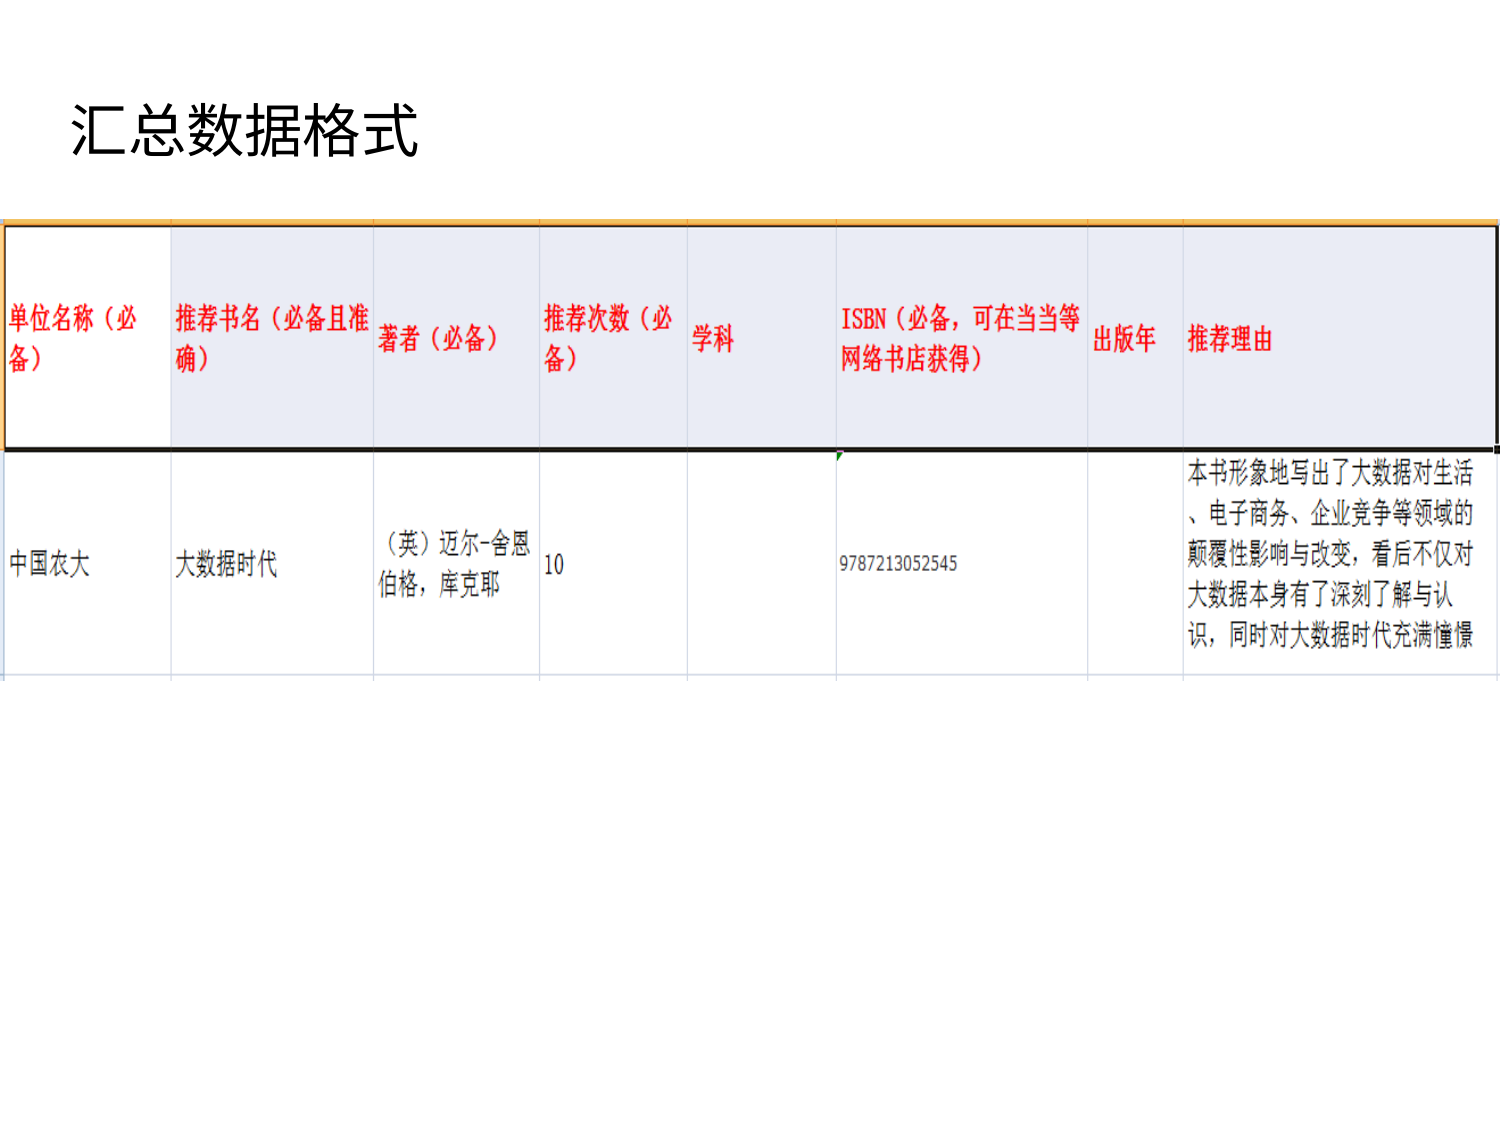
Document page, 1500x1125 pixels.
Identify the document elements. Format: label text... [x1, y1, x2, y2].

text_box 汇总数据格式 [55, 86, 435, 172]
picture [0, 219, 1500, 681]
